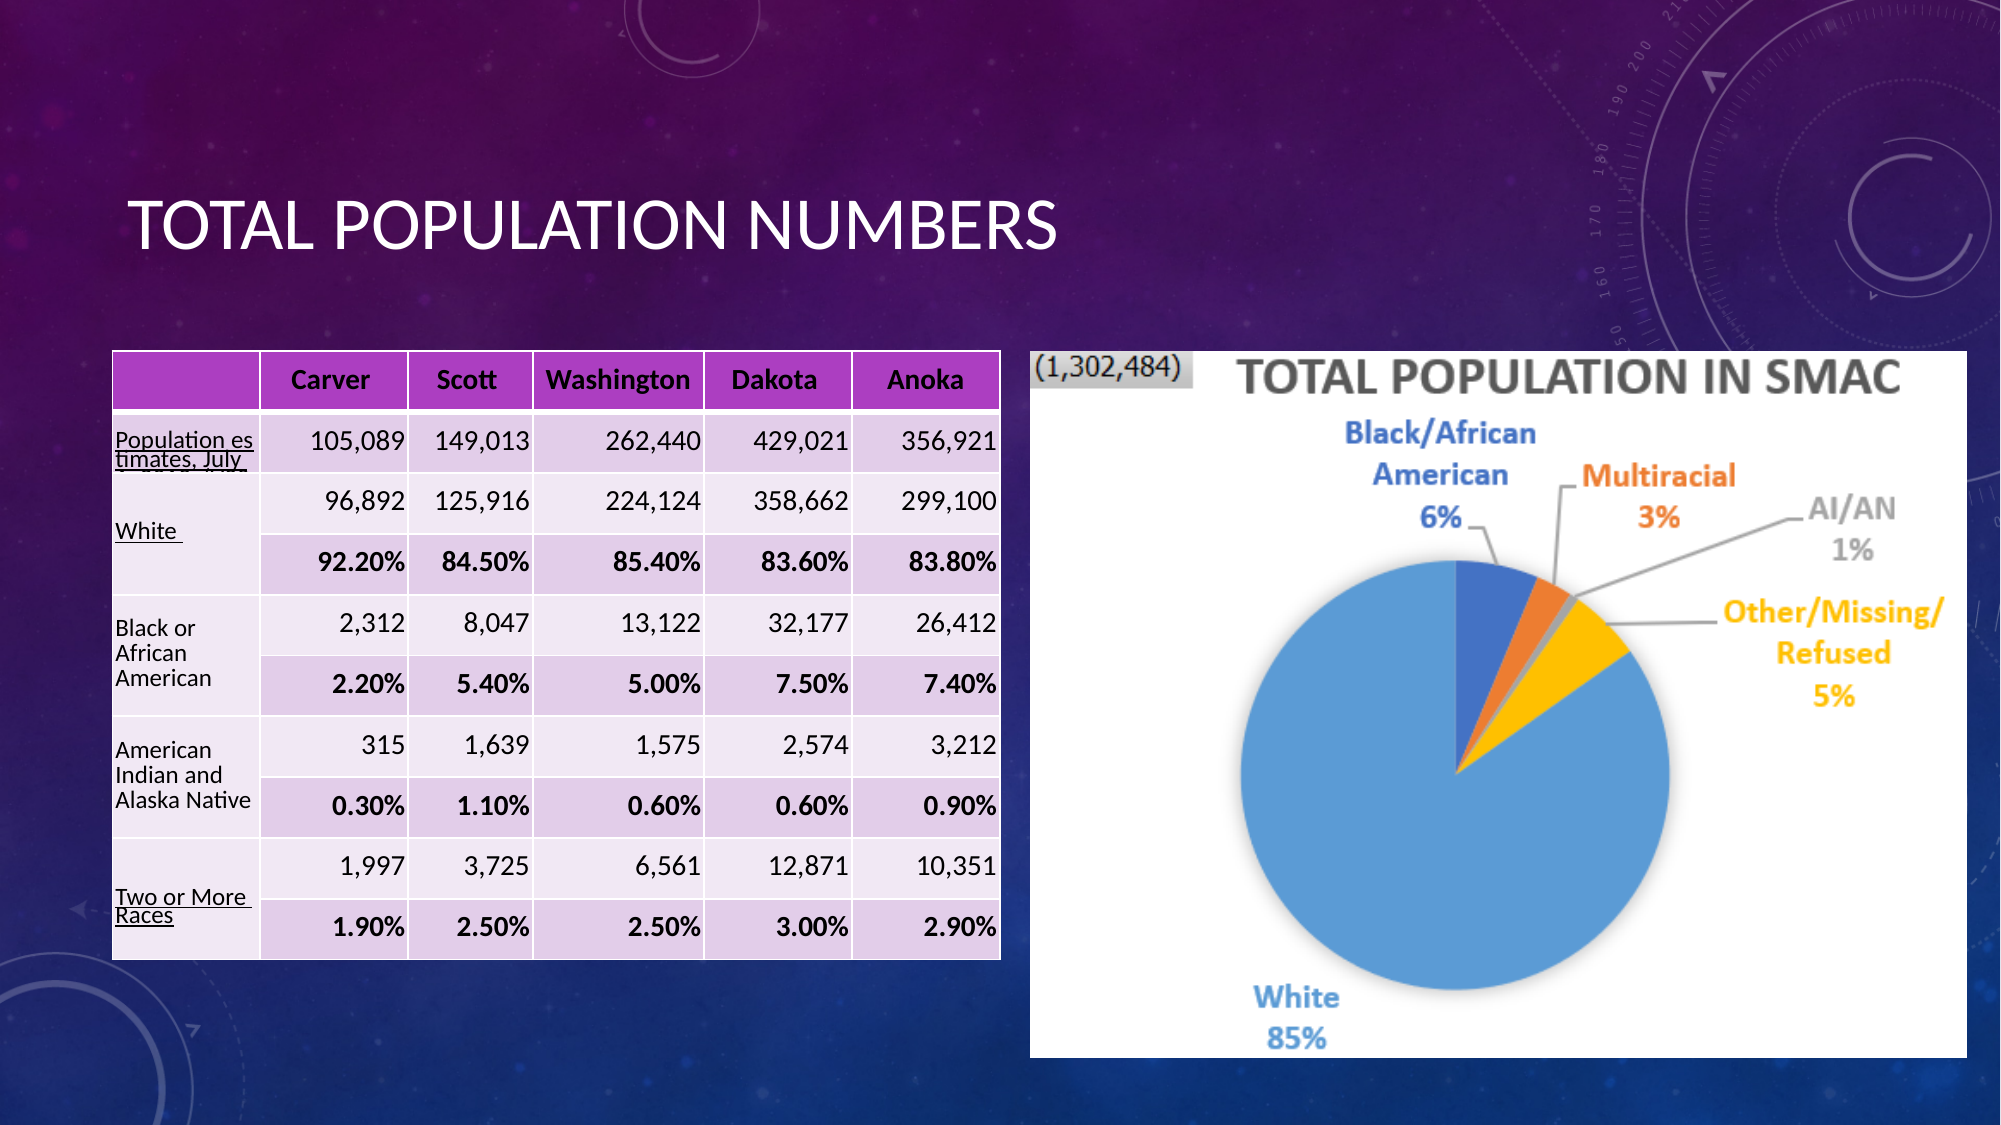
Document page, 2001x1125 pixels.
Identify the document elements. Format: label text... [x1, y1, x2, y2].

table_header [113, 352, 259, 409]
table_cell 358,662 [705, 474, 851, 533]
table_cell 2.50% [534, 900, 703, 959]
table_cell 315 [261, 717, 407, 776]
table_cell 7.50% [705, 656, 851, 715]
table_cell 356,921 [853, 415, 999, 472]
table_cell 0.60% [705, 778, 851, 837]
table_cell 262,440 [534, 415, 703, 472]
table_cell 83.80% [853, 535, 999, 594]
table_cell 429,021 [705, 415, 851, 472]
table_cell 149,013 [409, 415, 532, 472]
table_cell 3,212 [853, 717, 999, 776]
table_cell Two or More Races [113, 839, 259, 959]
table_cell 2.20% [261, 656, 407, 715]
table_cell Population estimates, July 1, 2019, (V2019) [113, 415, 259, 472]
table_cell 96,892 [261, 474, 407, 533]
table_cell 10,351 [853, 839, 999, 898]
title TOTAL POPULATION NUMBERS [112, 99, 1775, 339]
table_cell White [113, 474, 259, 594]
table_cell 1.10% [409, 778, 532, 837]
table_cell 5.40% [409, 656, 532, 715]
picture [0, 0, 2001, 1125]
table_cell 3,725 [409, 839, 532, 898]
table_cell American Indian and Alaska Native [113, 717, 259, 837]
table_cell 3.00% [705, 900, 851, 959]
table_cell 8,047 [409, 596, 532, 655]
table_cell 1,575 [534, 717, 703, 776]
table_cell 0.60% [534, 778, 703, 837]
table_cell 92.20% [261, 535, 407, 594]
table_cell 5.00% [534, 656, 703, 715]
table_cell 32,177 [705, 596, 851, 655]
table_cell 2,574 [705, 717, 851, 776]
table_cell 2.50% [409, 900, 532, 959]
table_cell 7.40% [853, 656, 999, 715]
table_cell 125,916 [409, 474, 532, 533]
table_cell 13,122 [534, 596, 703, 655]
table_cell 84.50% [409, 535, 532, 594]
table_cell 26,412 [853, 596, 999, 655]
table_header Scott [409, 352, 532, 409]
table_cell 85.40% [534, 535, 703, 594]
table_cell 83.60% [705, 535, 851, 594]
table_cell 2.90% [853, 900, 999, 959]
table_cell 1,997 [261, 839, 407, 898]
table_cell 12,871 [705, 839, 851, 898]
table_cell 0.30% [261, 778, 407, 837]
table_header Anoka [853, 352, 999, 409]
table_cell 299,100 [853, 474, 999, 533]
table_header Washington [534, 352, 703, 409]
table_cell 1,639 [409, 717, 532, 776]
table_cell 0.90% [853, 778, 999, 837]
table_cell 2,312 [261, 596, 407, 655]
table_header Dakota [705, 352, 851, 409]
table_header Carver [261, 352, 407, 409]
table_cell Black or African American [113, 596, 259, 715]
table_cell 105,089 [261, 415, 407, 472]
table_cell 6,561 [534, 839, 703, 898]
table_cell 224,124 [534, 474, 703, 533]
table_cell 1.90% [261, 900, 407, 959]
